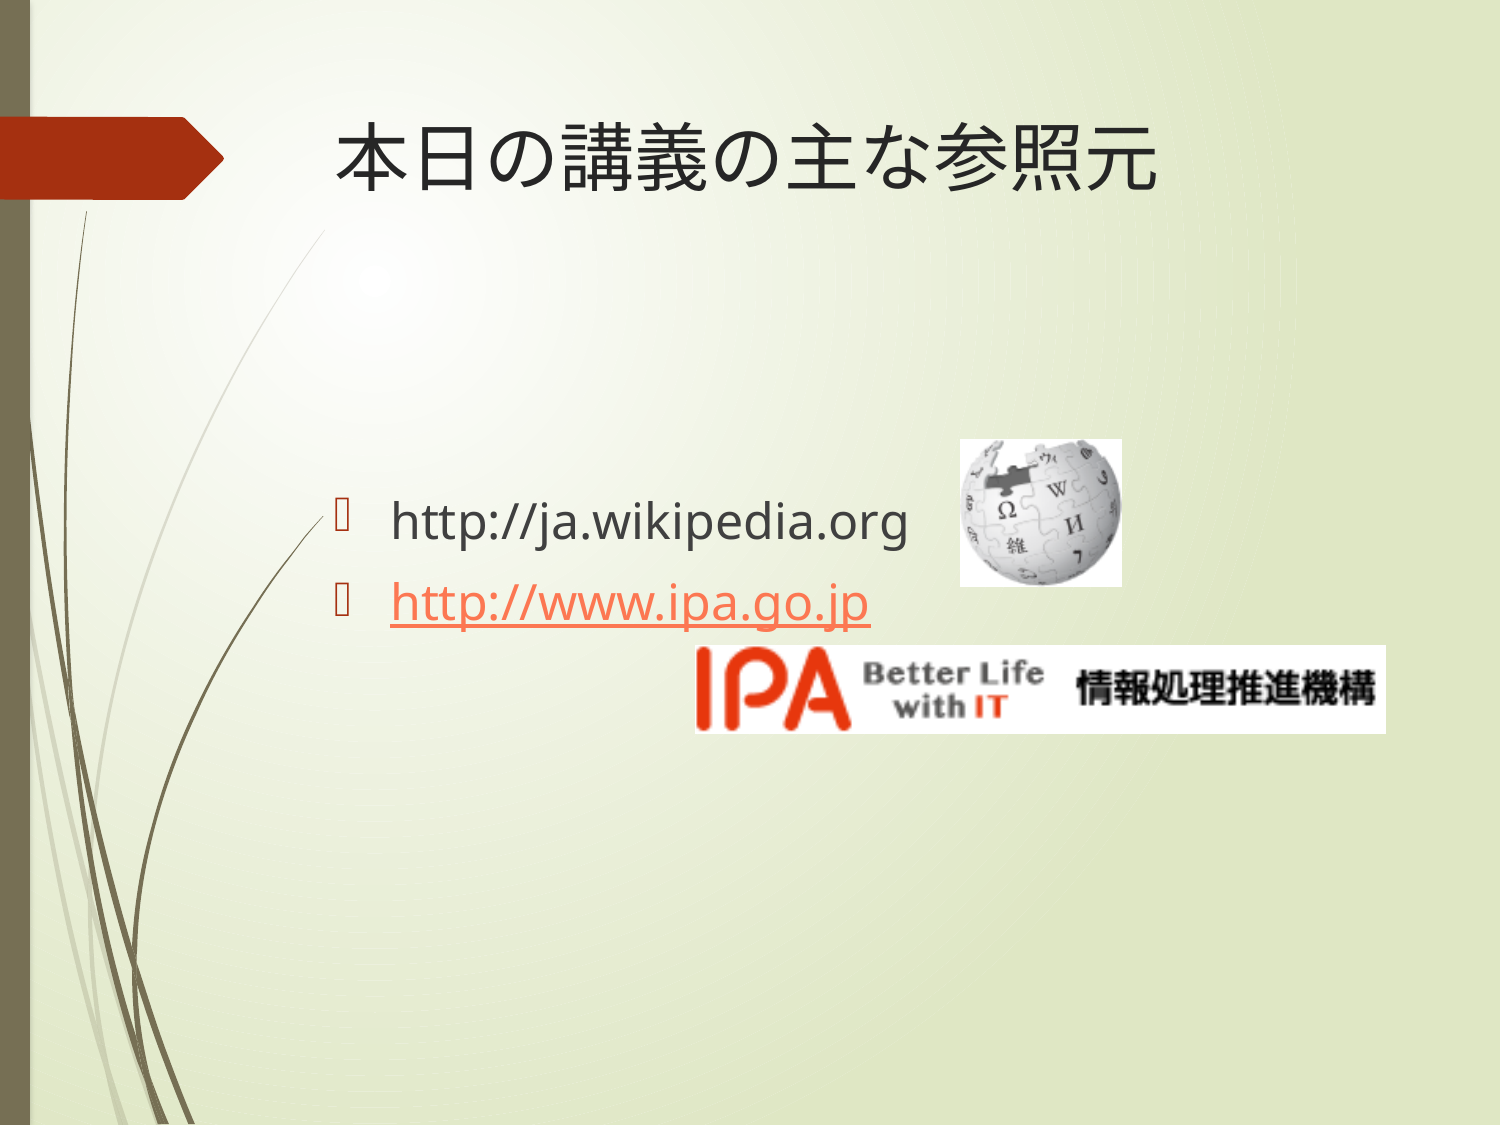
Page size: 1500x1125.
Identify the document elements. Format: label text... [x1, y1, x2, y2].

picture [959, 439, 1122, 587]
picture [695, 645, 1386, 735]
title 本日の講義の主な参照元 [319, 102, 1400, 313]
list http://ja.wikipedia.org http://www.ipa.go.jp [318, 350, 1400, 970]
